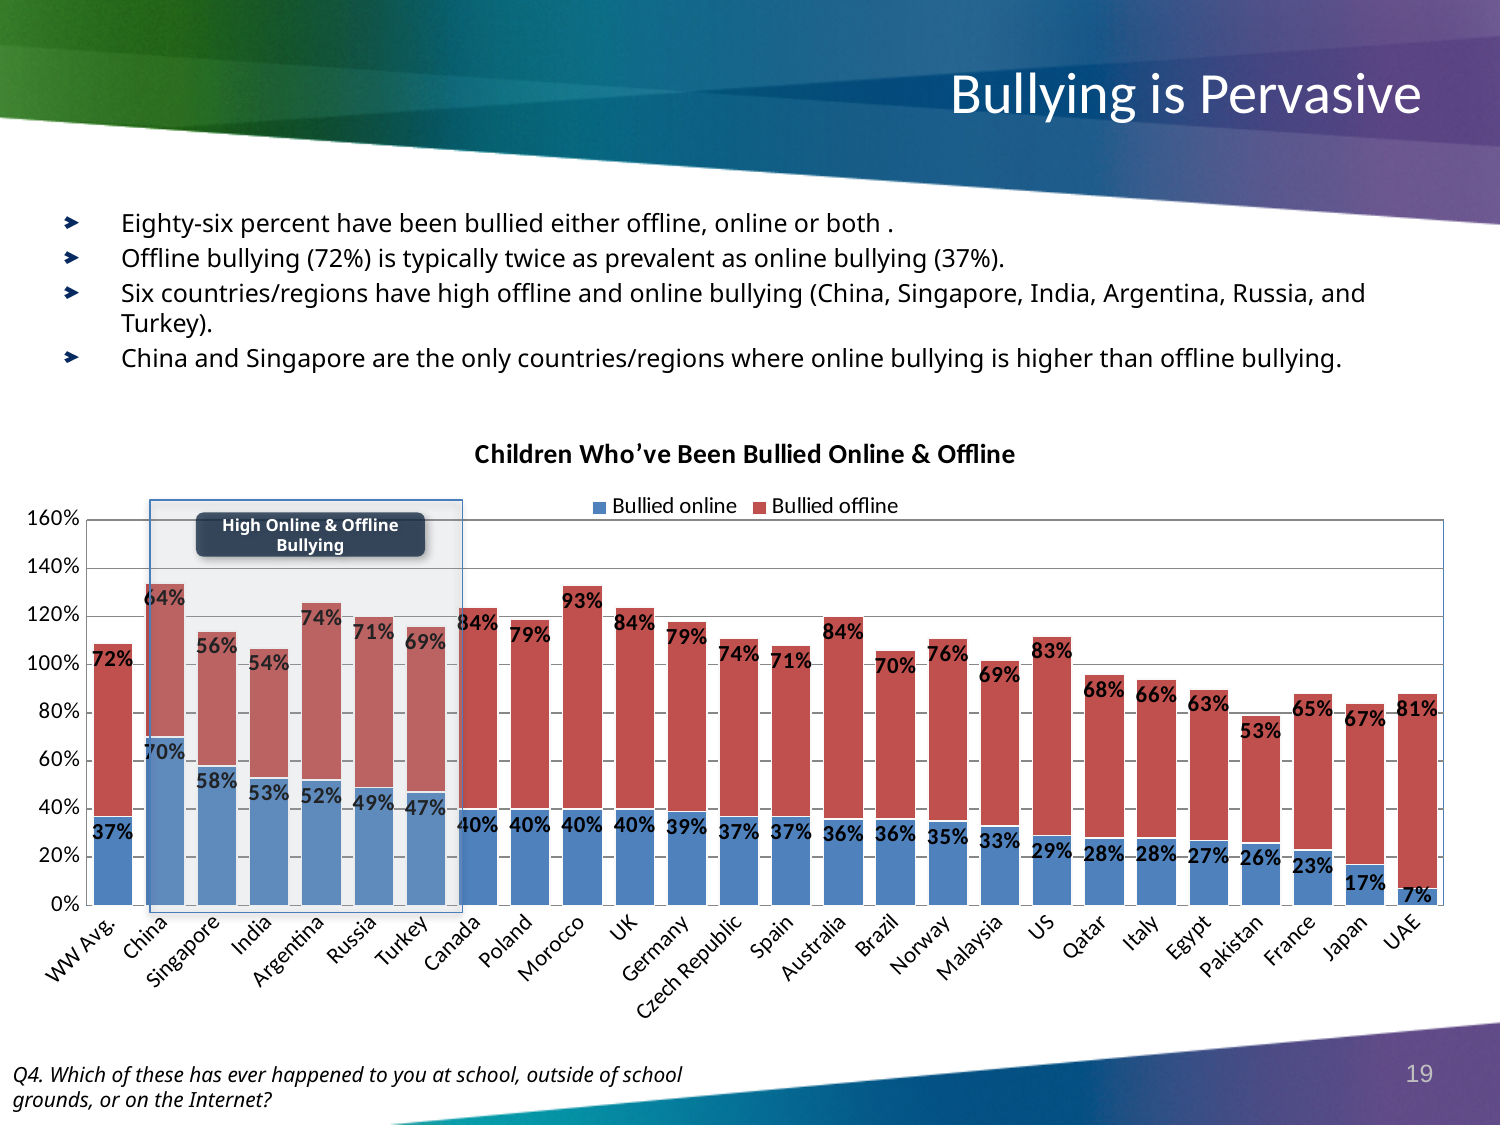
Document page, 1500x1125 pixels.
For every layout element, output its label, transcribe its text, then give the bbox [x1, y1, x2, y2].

text_box Eighty-six percent have been bullied either offline, online or both . Offline bullying (72%) is typically twice as prevalent as online bullying (37%). Six countries/regions have high offline and online bullying (China, Singapore, India, Argentina, Russia, and Turkey). China and Singapore are the only countries/regions where online bullying is higher than offline bullying. [49, 200, 1481, 400]
chart [25, 412, 1463, 1051]
title Bullying is Pervasive [57, 0, 1438, 194]
text_box Q4. Which of these has ever happened to you at school, outside of school grounds, or on the Internet? [12, 1061, 733, 1112]
picture [0, 0, 1500, 1125]
